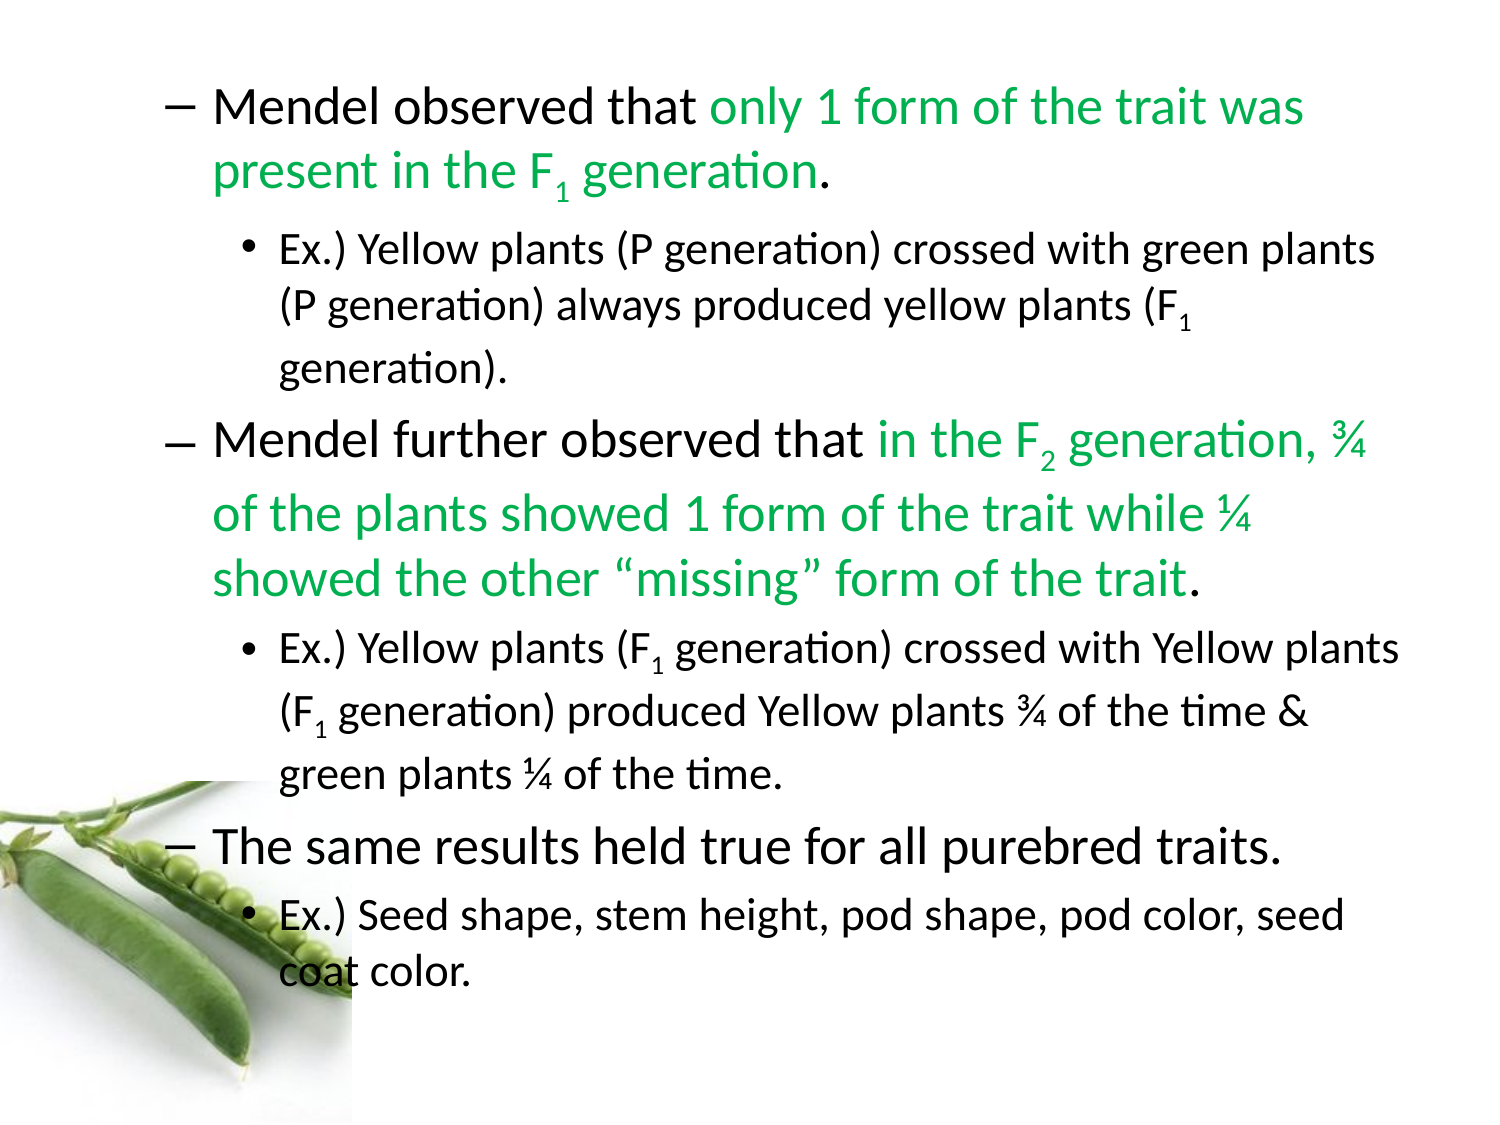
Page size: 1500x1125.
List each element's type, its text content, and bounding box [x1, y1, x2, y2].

list Mendel observed that only 1 form of the trait was present in the F1 generation. Ex.) Yellow plants (P generation) crossed with green plants (P generation) always produced yellow plants (F1 generation). Mendel further observed that in the F2 generation, ¾ of the plants showed 1 form of the trait while ¼ showed the other “missing” form of the trait. Ex.) Yellow plants (F1 generation) crossed with Yellow plants (F1 generation) produced Yellow plants ¾ of the time & green plants ¼ of the time. The same results held true for all purebred traits. Ex.) Seed shape, stem height, pod shape, pod color, seed coat color. [75, 62, 1425, 1006]
picture [0, 780, 352, 1125]
